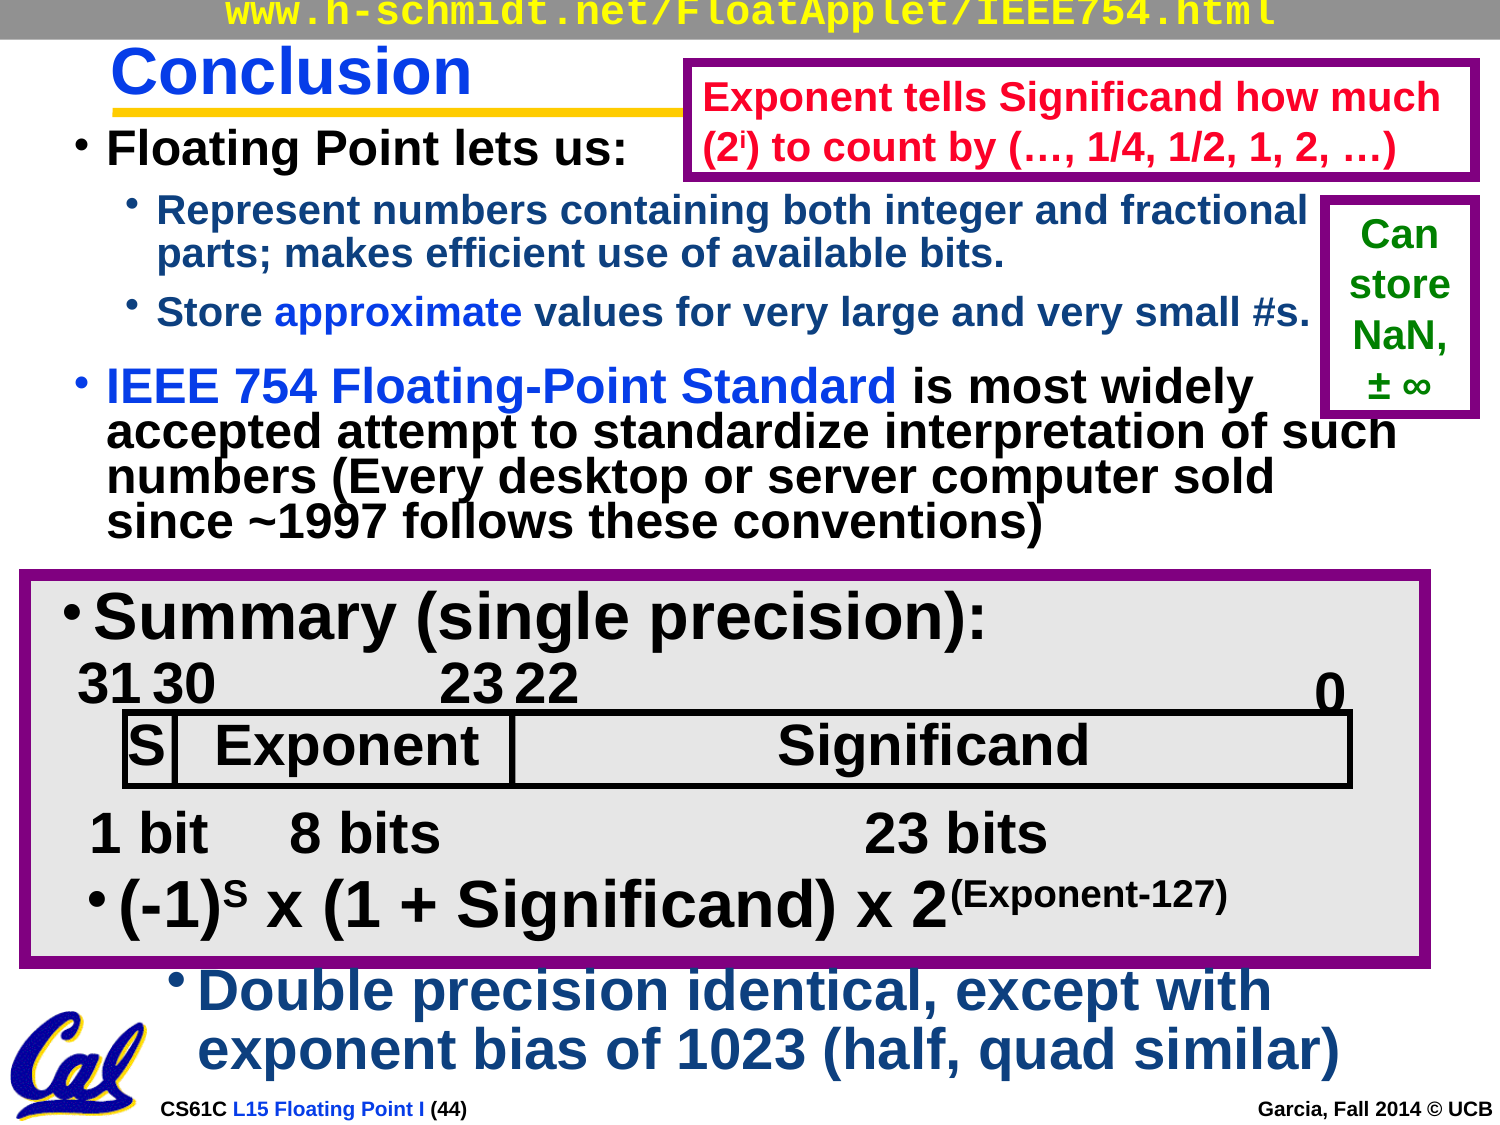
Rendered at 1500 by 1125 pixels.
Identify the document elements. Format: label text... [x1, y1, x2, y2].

picture [10, 1011, 150, 1121]
text_box [24, 574, 1425, 963]
text_box Can store NaN, ± ∞ [1324, 199, 1475, 415]
title Conclusion [99, 40, 488, 116]
list Floating Point lets us: Represent numbers containing both integer and fractional parts; makes efficient use of available bits. Store approximate values for very large and very small #s. IEEE 754 Floating-Point Standard is most widely accepted attempt to standardize interpretation of such numbers (Every desktop or server computer sold since ~1997 follows these conventions) [61, 124, 1426, 573]
text_box Exponent tells Significand how much (2i) to count by (…, 1/4, 1/2, 1, 2, …) [687, 62, 1475, 178]
text_box (-1)S x (1 + Significand) x 2(Exponent-127) Double precision identical, except with exponent bias of 1023 (half, quad similar) [75, 874, 1375, 1086]
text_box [62, 637, 1363, 873]
text_box www.h-schmidt.net/FloatApplet/IEEE754.html [0, 0, 1500, 40]
text_box Summary (single precision): [50, 587, 1350, 656]
